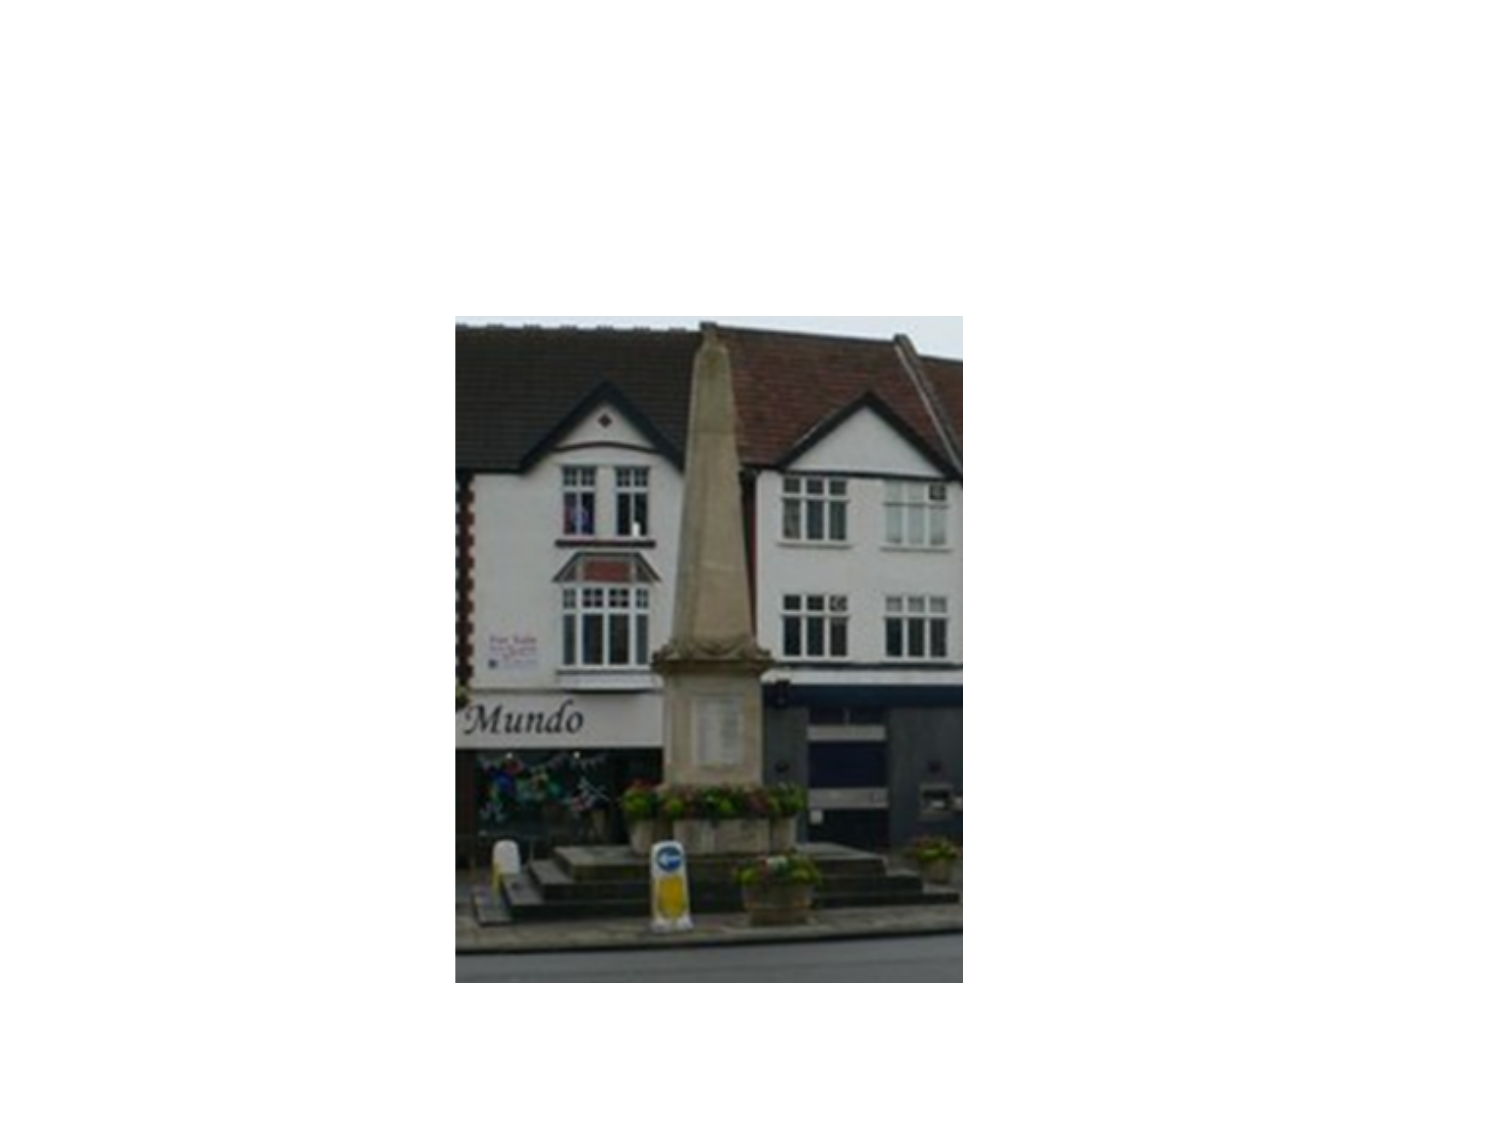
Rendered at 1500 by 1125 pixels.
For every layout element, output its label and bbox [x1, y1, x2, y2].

picture [455, 316, 964, 984]
